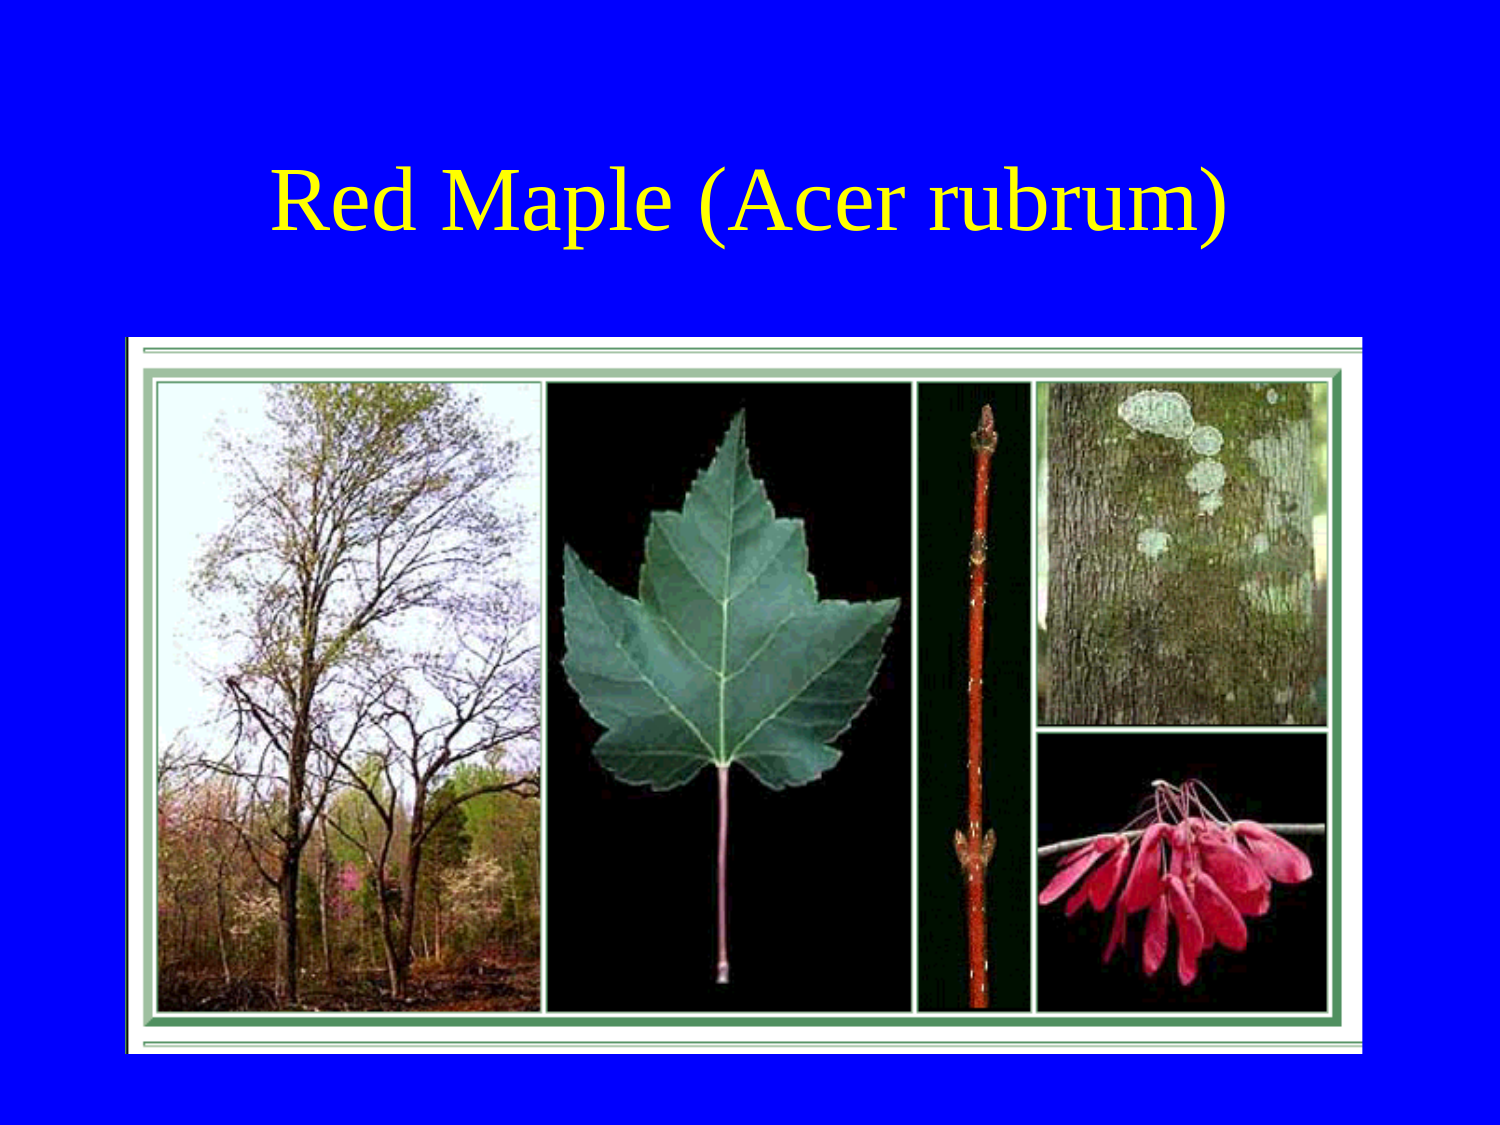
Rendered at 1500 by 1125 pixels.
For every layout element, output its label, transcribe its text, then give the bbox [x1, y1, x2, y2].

title Red Maple (Acer rubrum) [112, 99, 1388, 288]
picture [124, 337, 1363, 1054]
